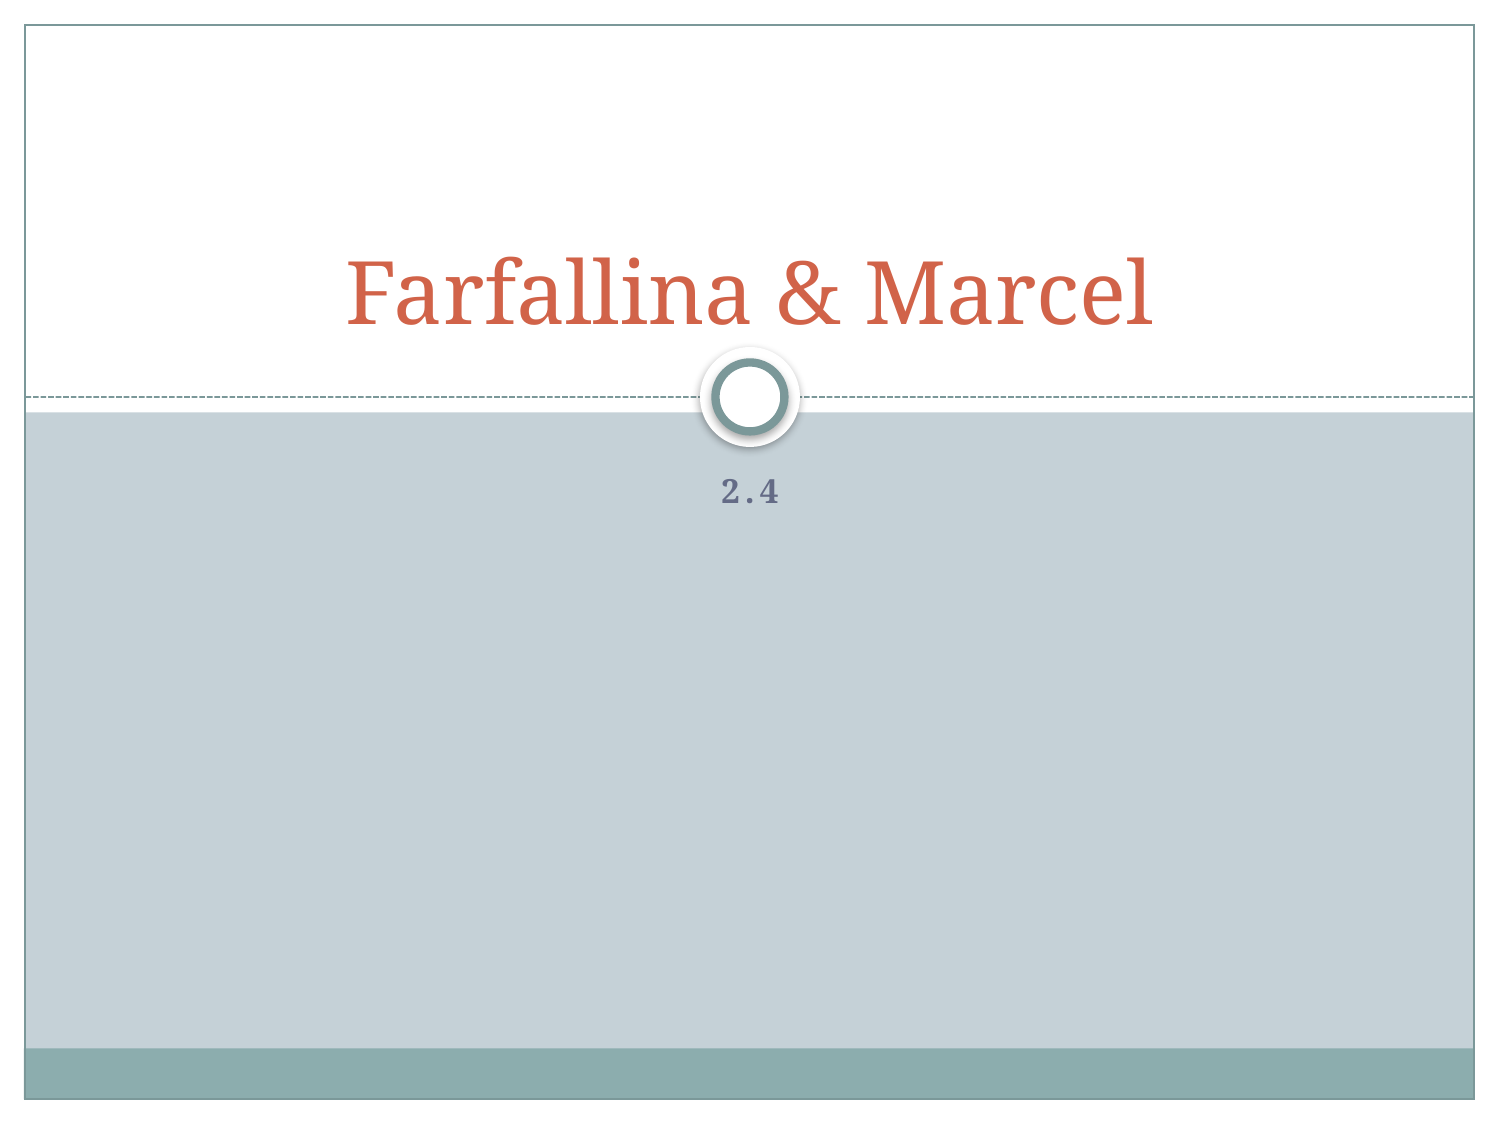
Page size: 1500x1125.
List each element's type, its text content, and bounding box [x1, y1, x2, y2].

subtitle 2.4 [225, 462, 1275, 750]
title Farfallina & Marcel [112, 62, 1388, 350]
